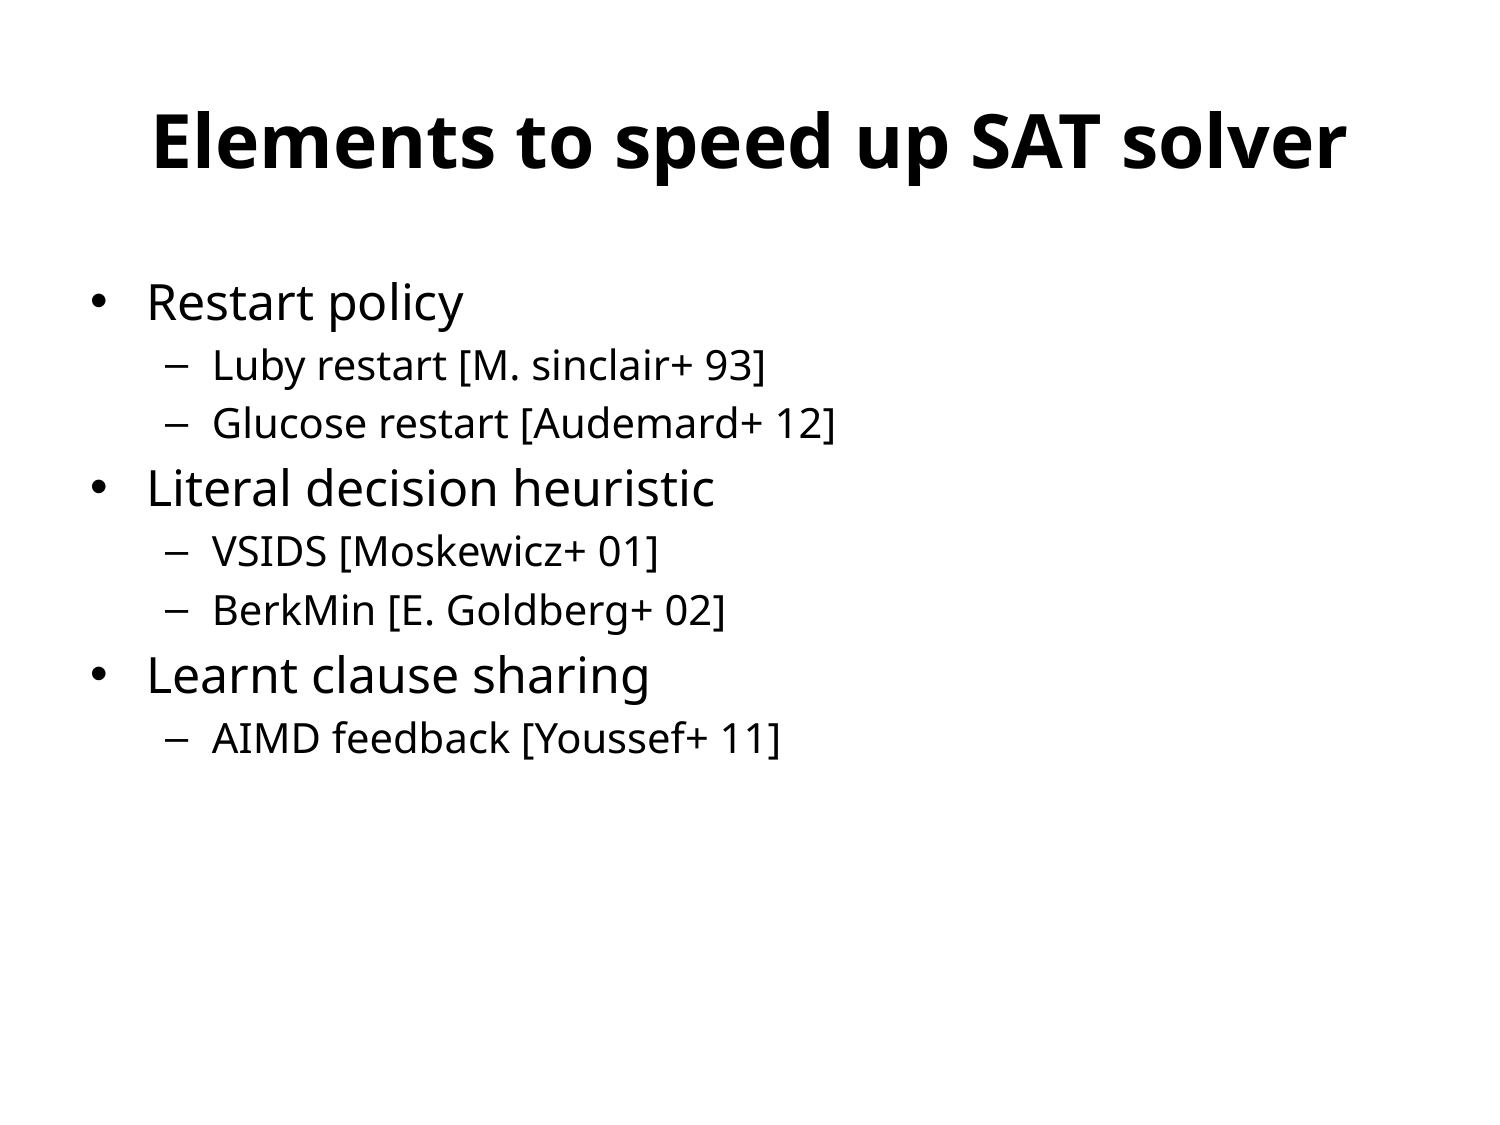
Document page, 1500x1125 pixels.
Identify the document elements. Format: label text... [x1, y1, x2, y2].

title Elements to speed up SAT solver [75, 45, 1425, 233]
list Restart policy Luby restart [M. sinclair+ 93] Glucose restart [Audemard+ 12] Literal decision heuristic VSIDS [Moskewicz+ 01] BerkMin [E. Goldberg+ 02] Learnt clause sharing AIMD feedback [Youssef+ 11] [75, 262, 1425, 1005]
